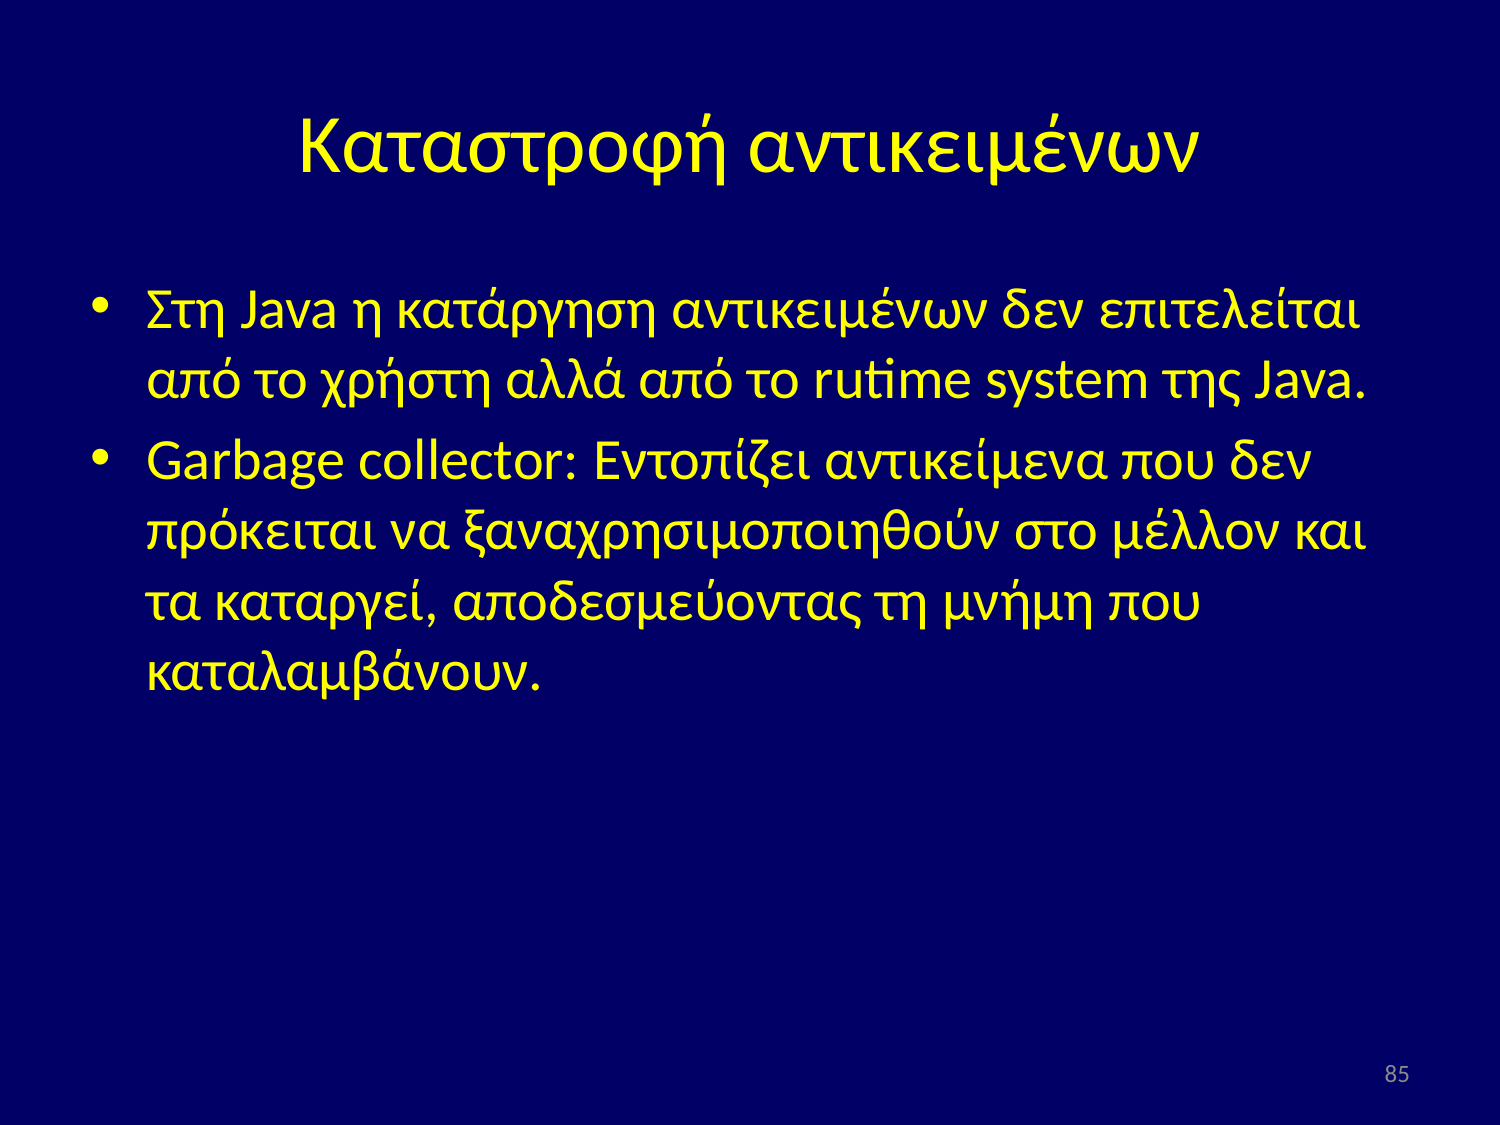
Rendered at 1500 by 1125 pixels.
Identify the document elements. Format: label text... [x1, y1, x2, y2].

list Στη Java η κατάργηση αντικειμένων δεν επιτελείται από το χρήστη αλλά από το rutime system της Java. Garbage collector: Εντοπίζει αντικείμενα που δεν πρόκειται να ξαναχρησιμοποιηθούν στο μέλλον και τα καταργεί, αποδεσμεύοντας τη μνήμη που καταλαμβάνουν. [75, 262, 1425, 1005]
title Καταστροφή αντικειμένων [75, 45, 1425, 233]
slide_number 85 [1074, 1042, 1425, 1103]
